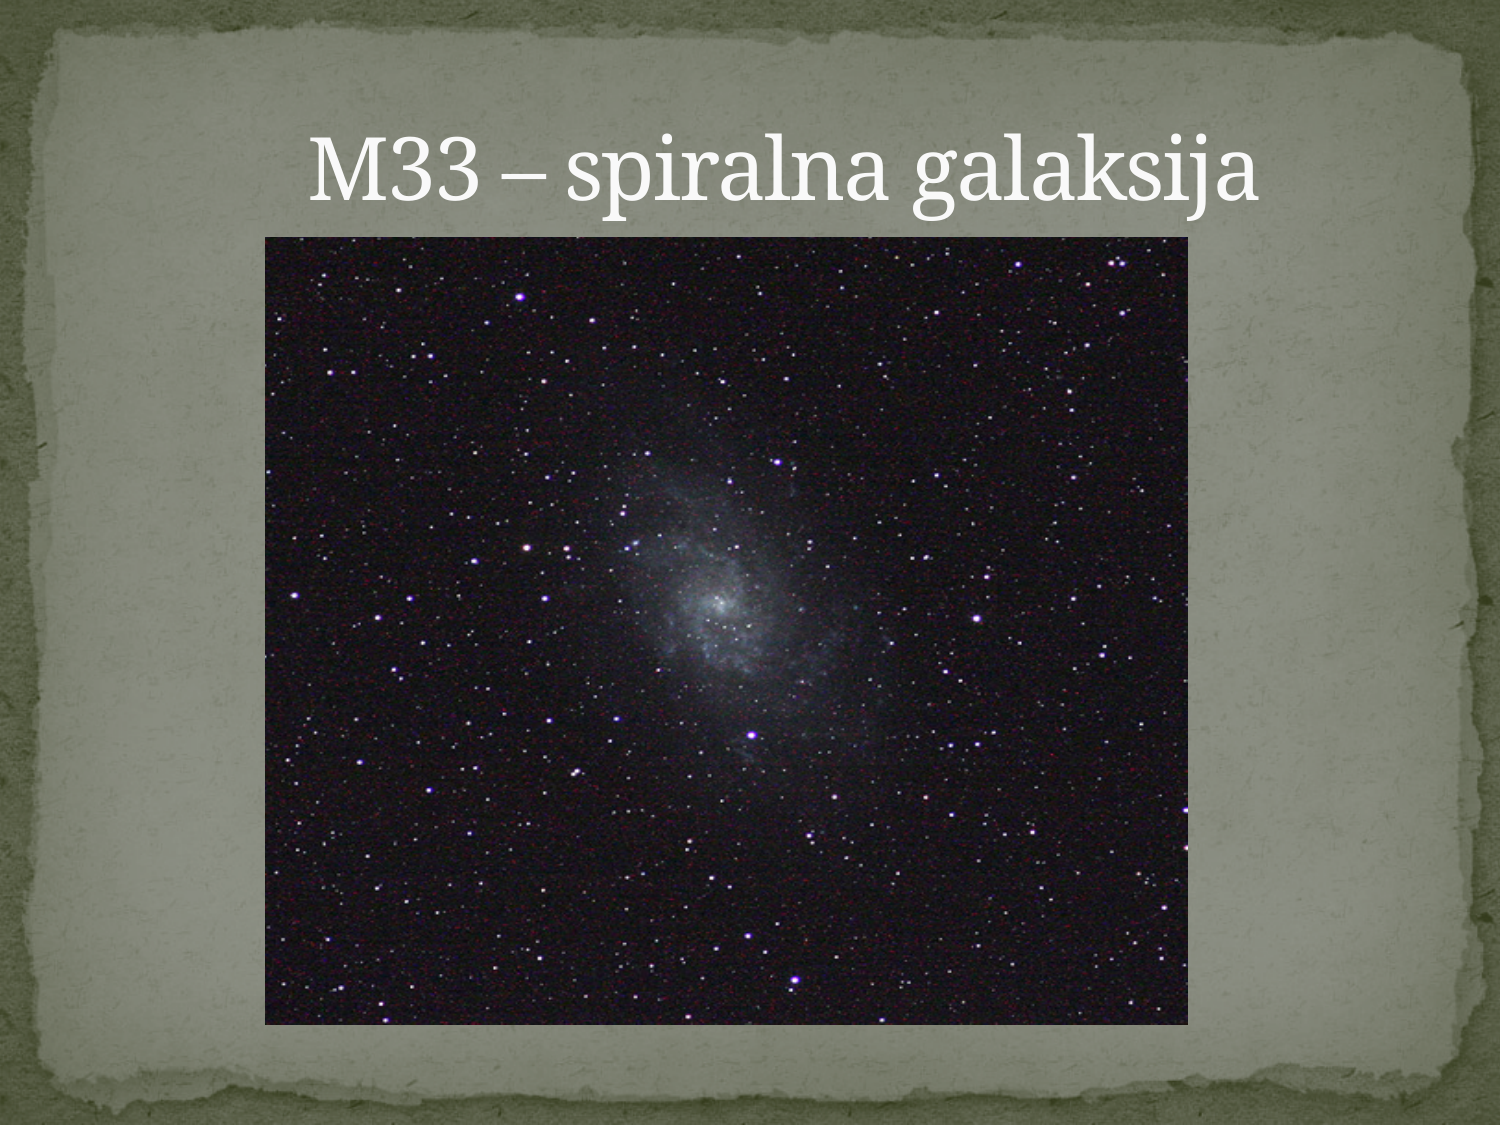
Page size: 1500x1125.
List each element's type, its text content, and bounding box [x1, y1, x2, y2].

title M33 – spiralna galaksija [292, 24, 1425, 225]
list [268, 240, 1186, 1024]
